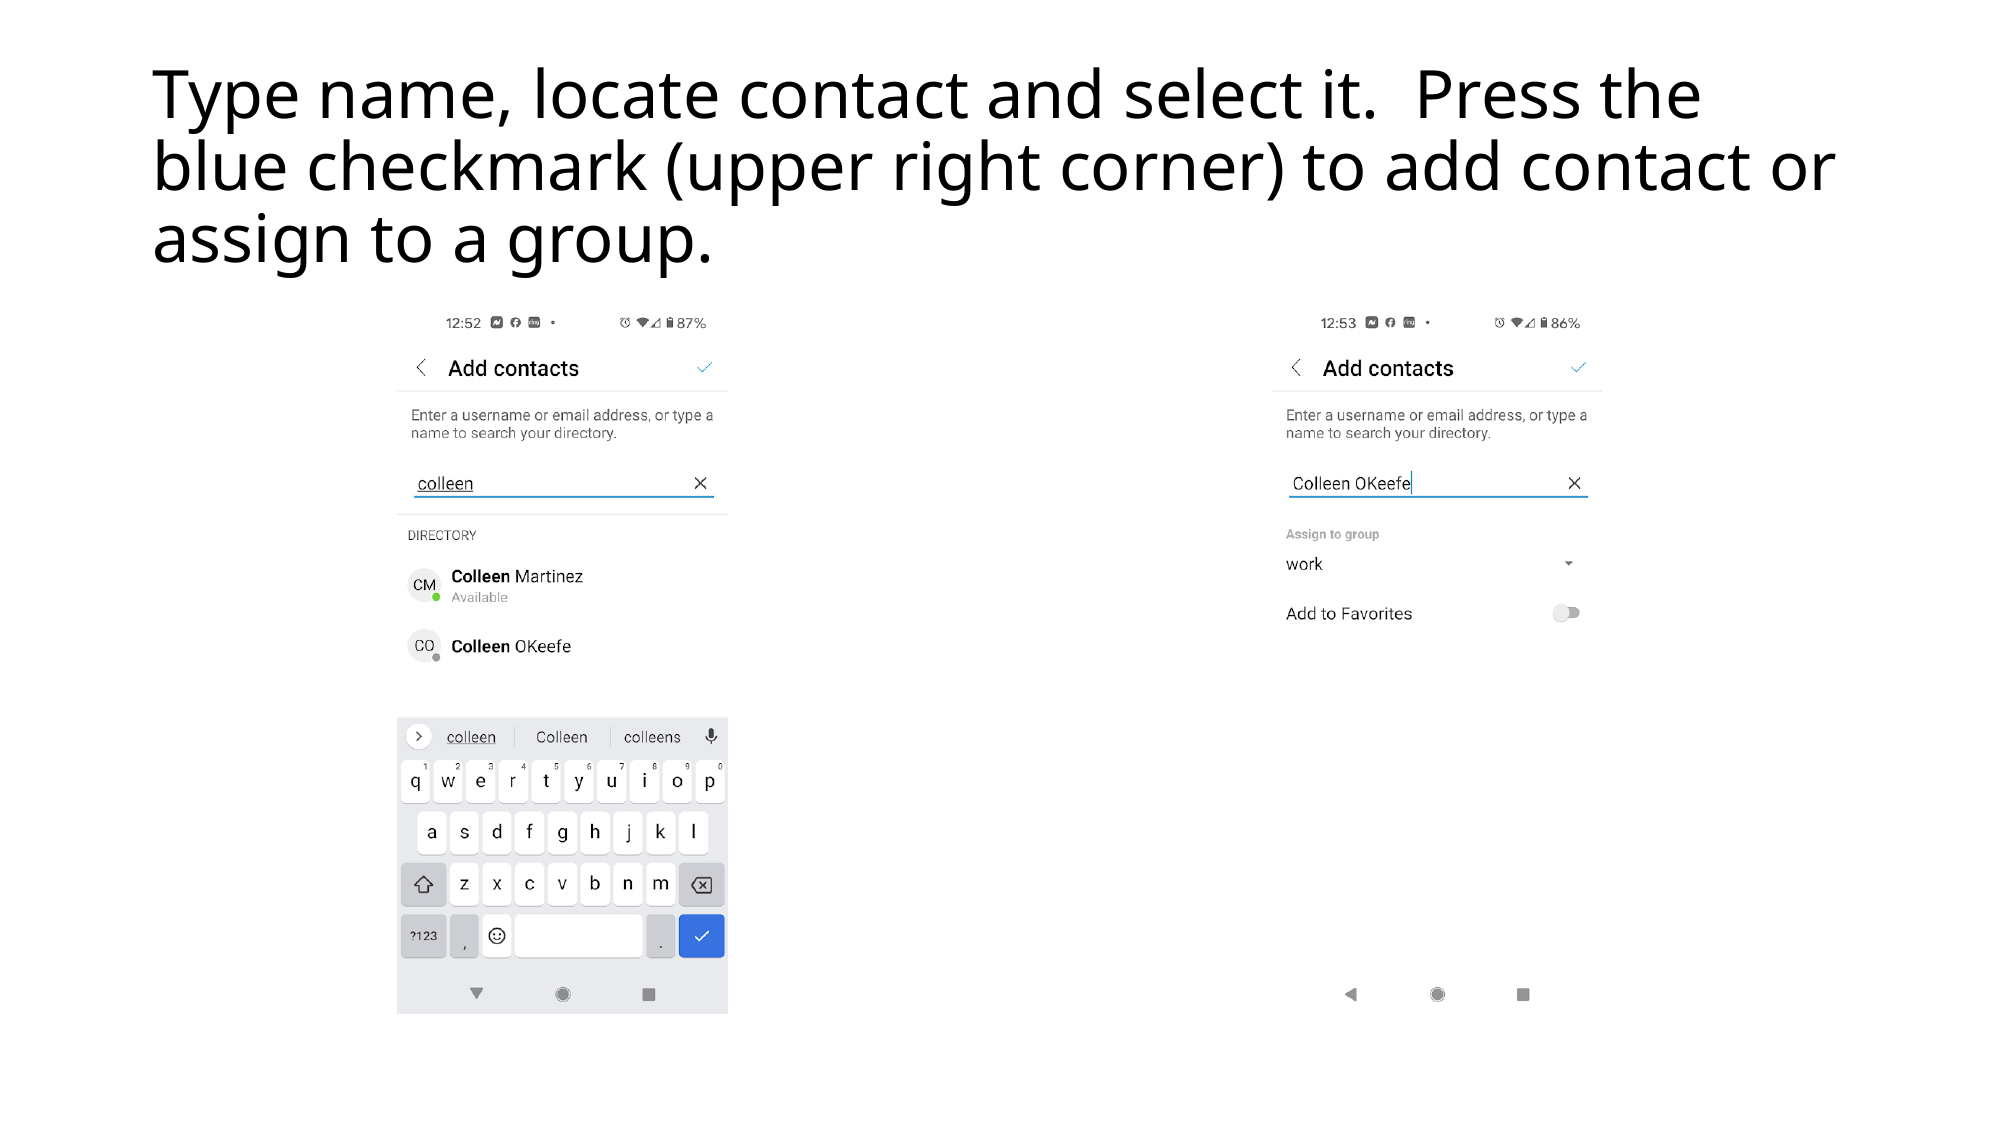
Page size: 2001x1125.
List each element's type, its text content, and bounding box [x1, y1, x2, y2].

title Type name, locate contact and select it. Press the blue checkmark (upper right corner) to add contact or assign to a group. [137, 59, 1863, 278]
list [1272, 299, 1603, 1014]
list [397, 299, 728, 1014]
